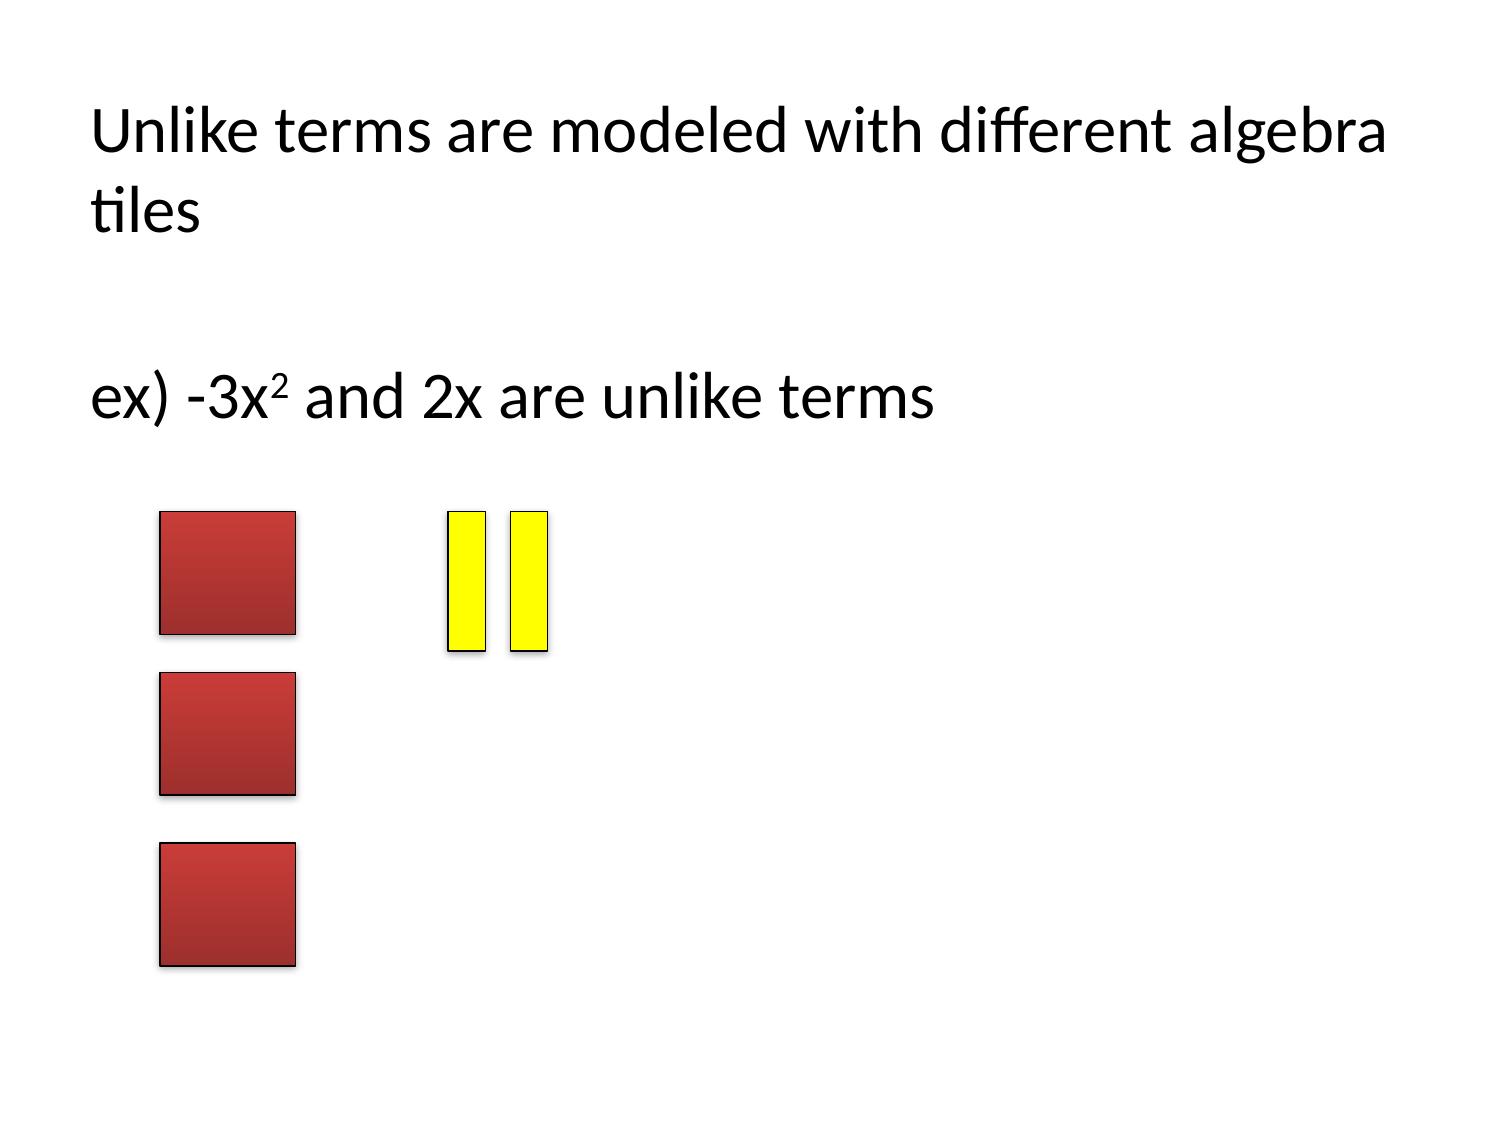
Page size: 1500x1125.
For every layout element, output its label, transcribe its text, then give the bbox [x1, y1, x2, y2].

text_box [159, 842, 296, 967]
text_box [447, 511, 486, 652]
list Unlike terms are modeled with different algebra tiles ex) -3x2 and 2x are unlike terms [75, 78, 1425, 821]
text_box [159, 511, 296, 635]
text_box [159, 672, 296, 796]
text_box [510, 511, 548, 652]
